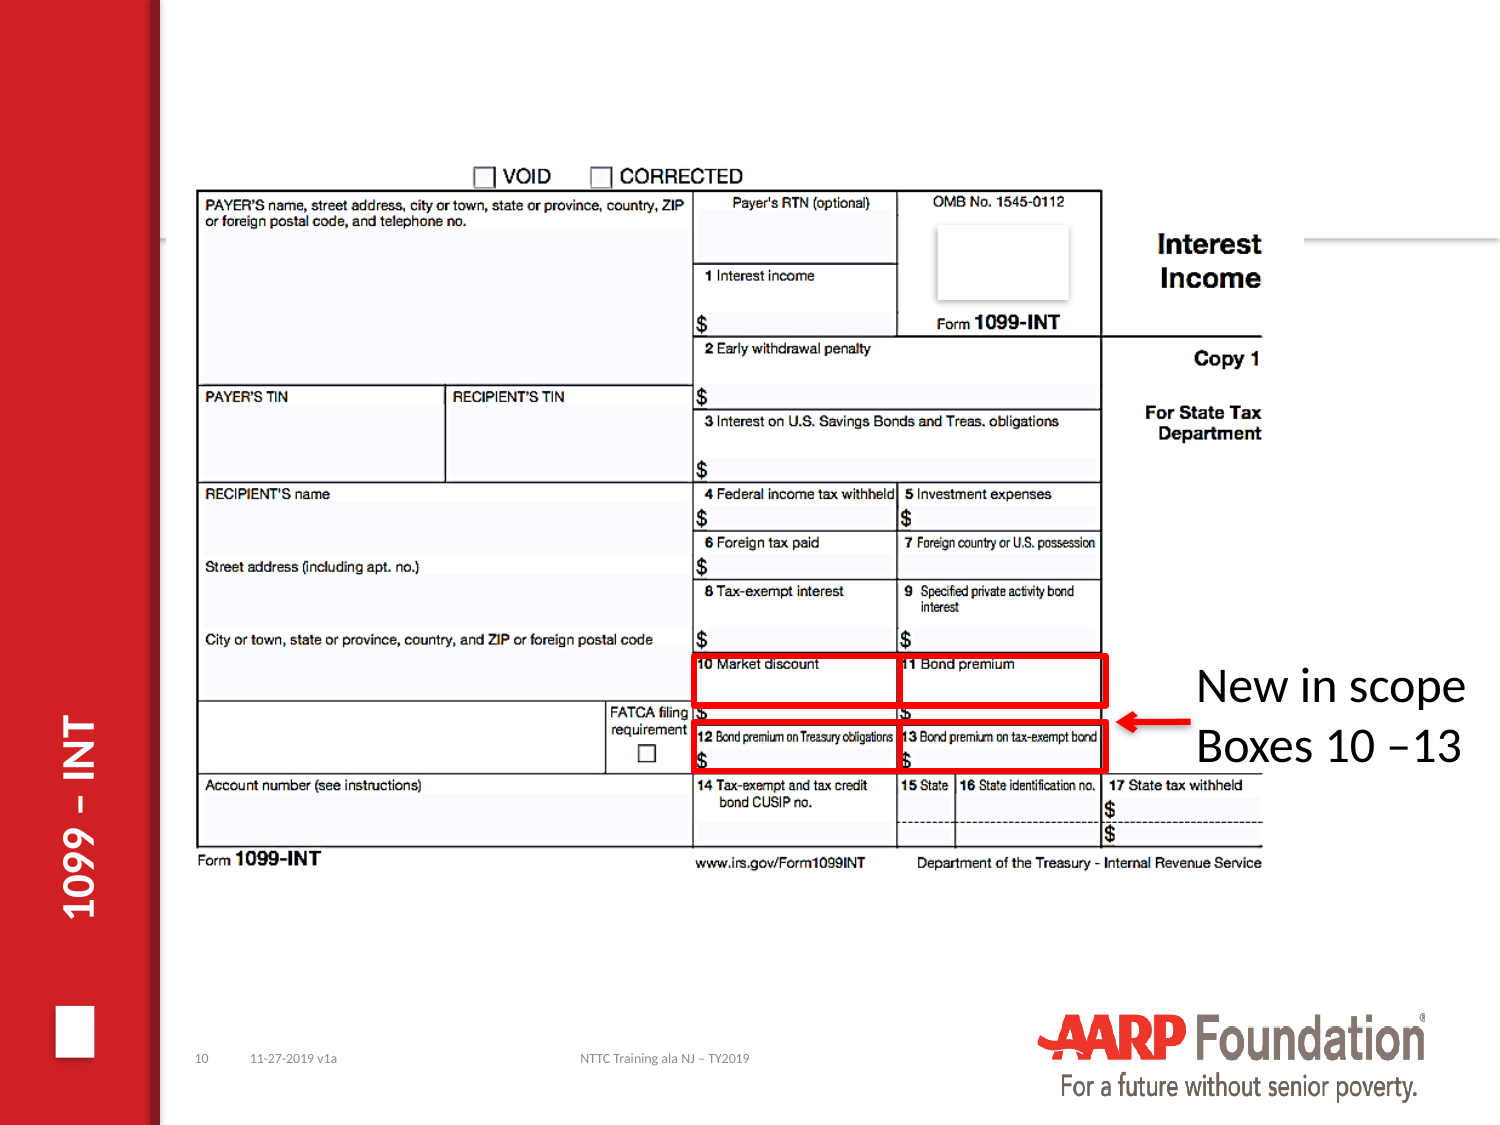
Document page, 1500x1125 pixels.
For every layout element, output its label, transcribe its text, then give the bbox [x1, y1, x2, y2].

picture [166, 140, 1304, 891]
slide_number 10 [159, 1027, 224, 1088]
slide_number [234, 1027, 399, 1088]
footer NTTC Training ala NJ – TY2019 [427, 1027, 903, 1088]
text_box New in scope Boxes 10 –13 [1308, 645, 1500, 781]
title 1099 – INT [4, 0, 146, 938]
